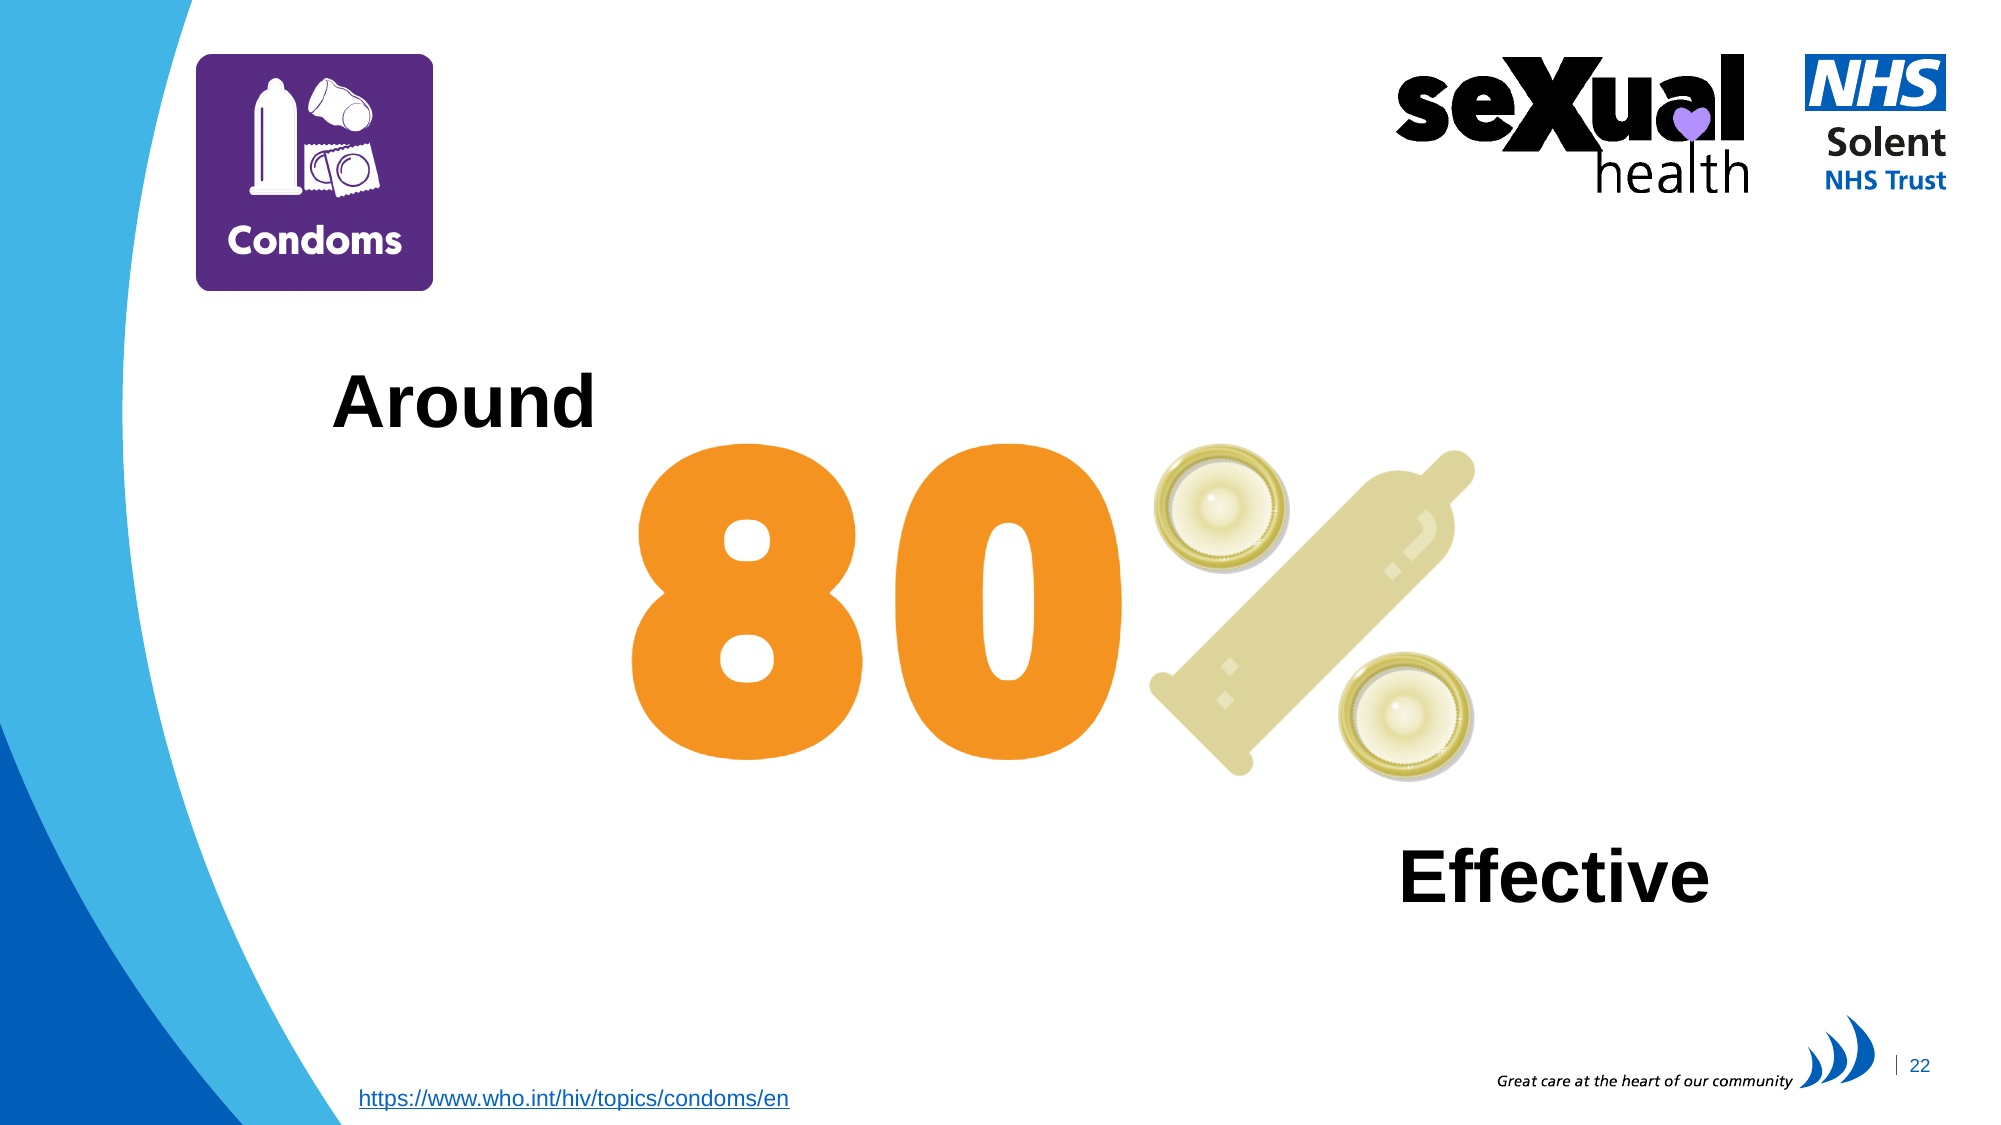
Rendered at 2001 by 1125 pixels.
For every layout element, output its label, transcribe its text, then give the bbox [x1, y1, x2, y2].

slide_number 22 [1909, 1053, 1946, 1076]
text_box Effective [1383, 819, 1727, 925]
picture [196, 54, 433, 291]
text_box https://www.who.int/hiv/topics/condoms/en [343, 1076, 805, 1119]
picture [626, 409, 1497, 806]
text_box Around [316, 345, 613, 450]
picture [1396, 54, 1749, 193]
